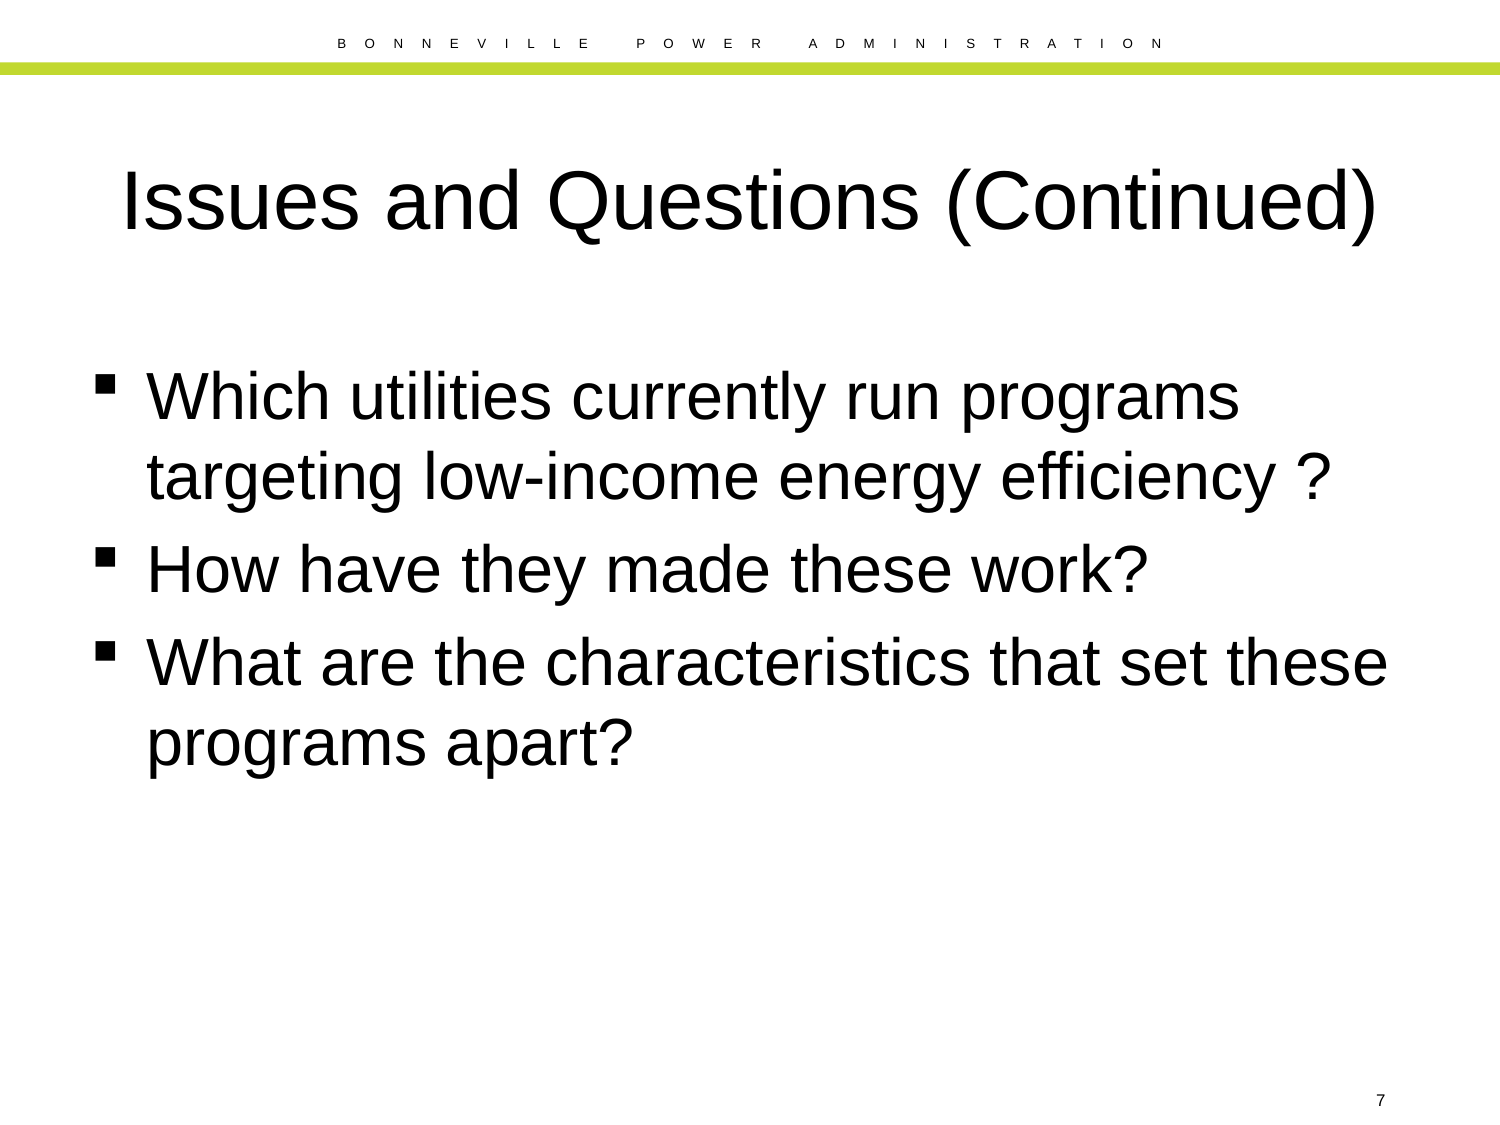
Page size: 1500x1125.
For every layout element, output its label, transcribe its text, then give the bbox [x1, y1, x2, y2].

title Issues and Questions (Continued) [0, 137, 1500, 255]
slide_number 7 [1324, 1062, 1437, 1116]
list Which utilities currently run programs targeting low-income energy efficiency ? How have they made these work? What are the characteristics that set these programs apart? [75, 345, 1425, 963]
